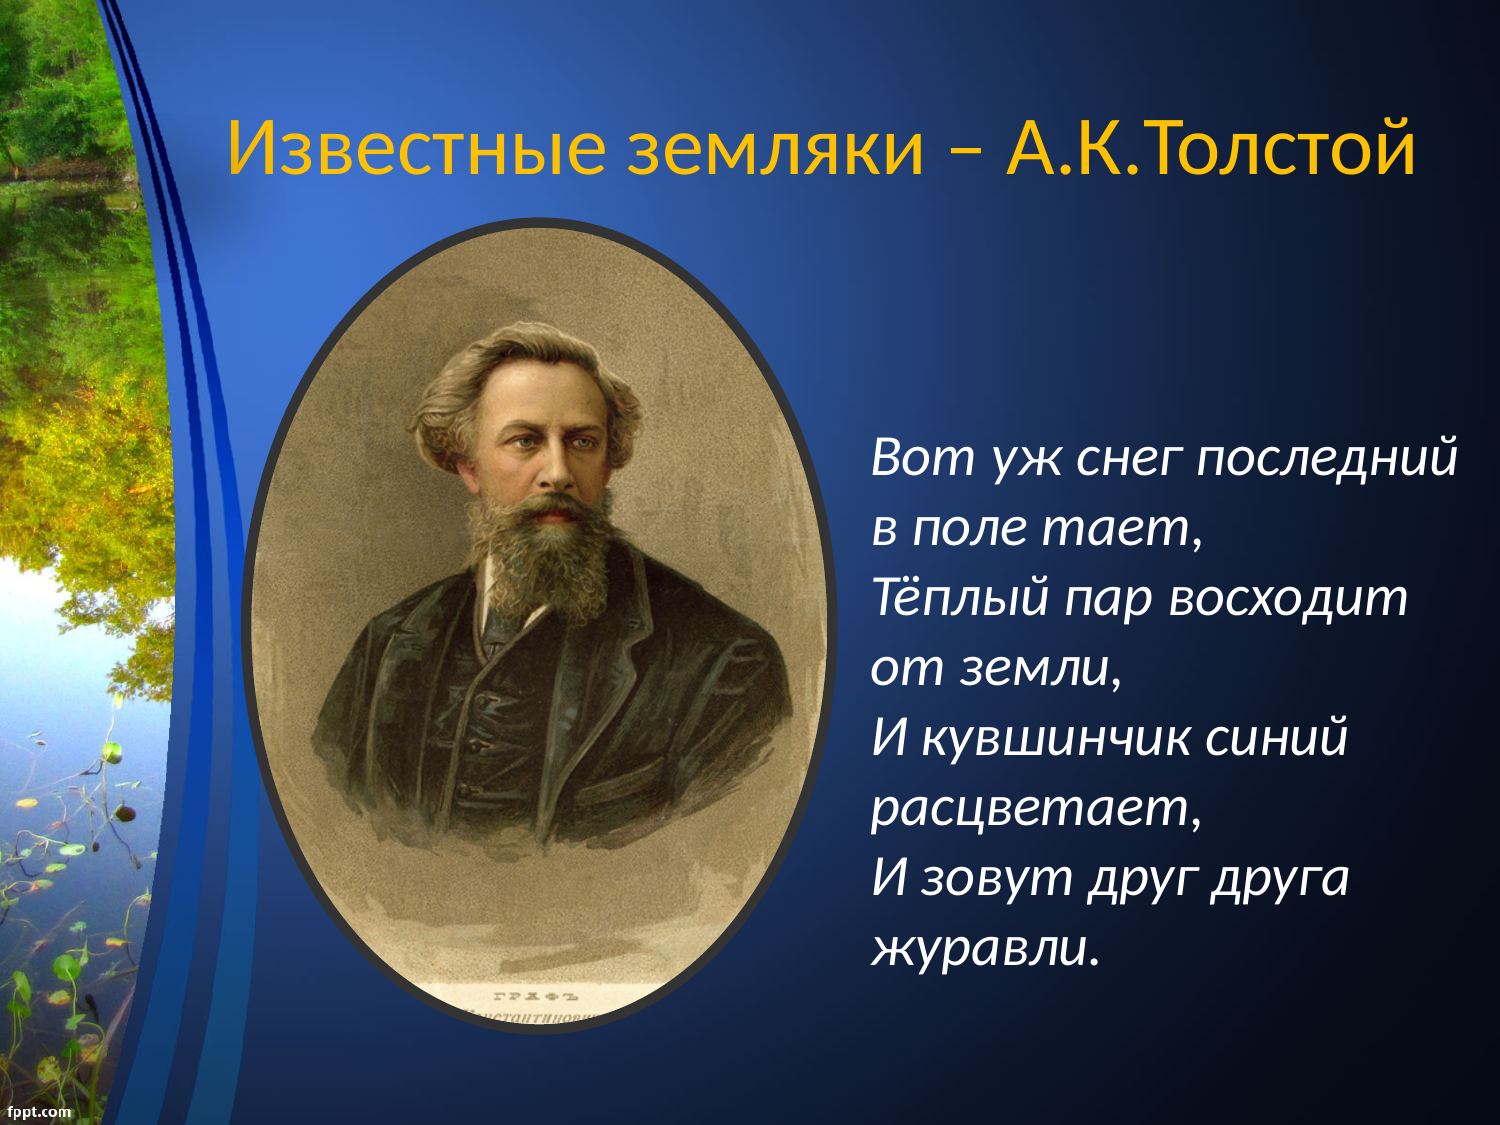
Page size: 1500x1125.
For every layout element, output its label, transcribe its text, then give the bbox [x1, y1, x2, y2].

title Известные земляки – А.К.Толстой [128, 46, 1479, 235]
text_box Вот уж снег последний в поле тает, Тёплый пар восходит от земли, И кувшинчик синий расцветает, И зовут друг друга журавли. [855, 410, 1500, 985]
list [245, 222, 833, 1030]
picture [0, 0, 1500, 1125]
